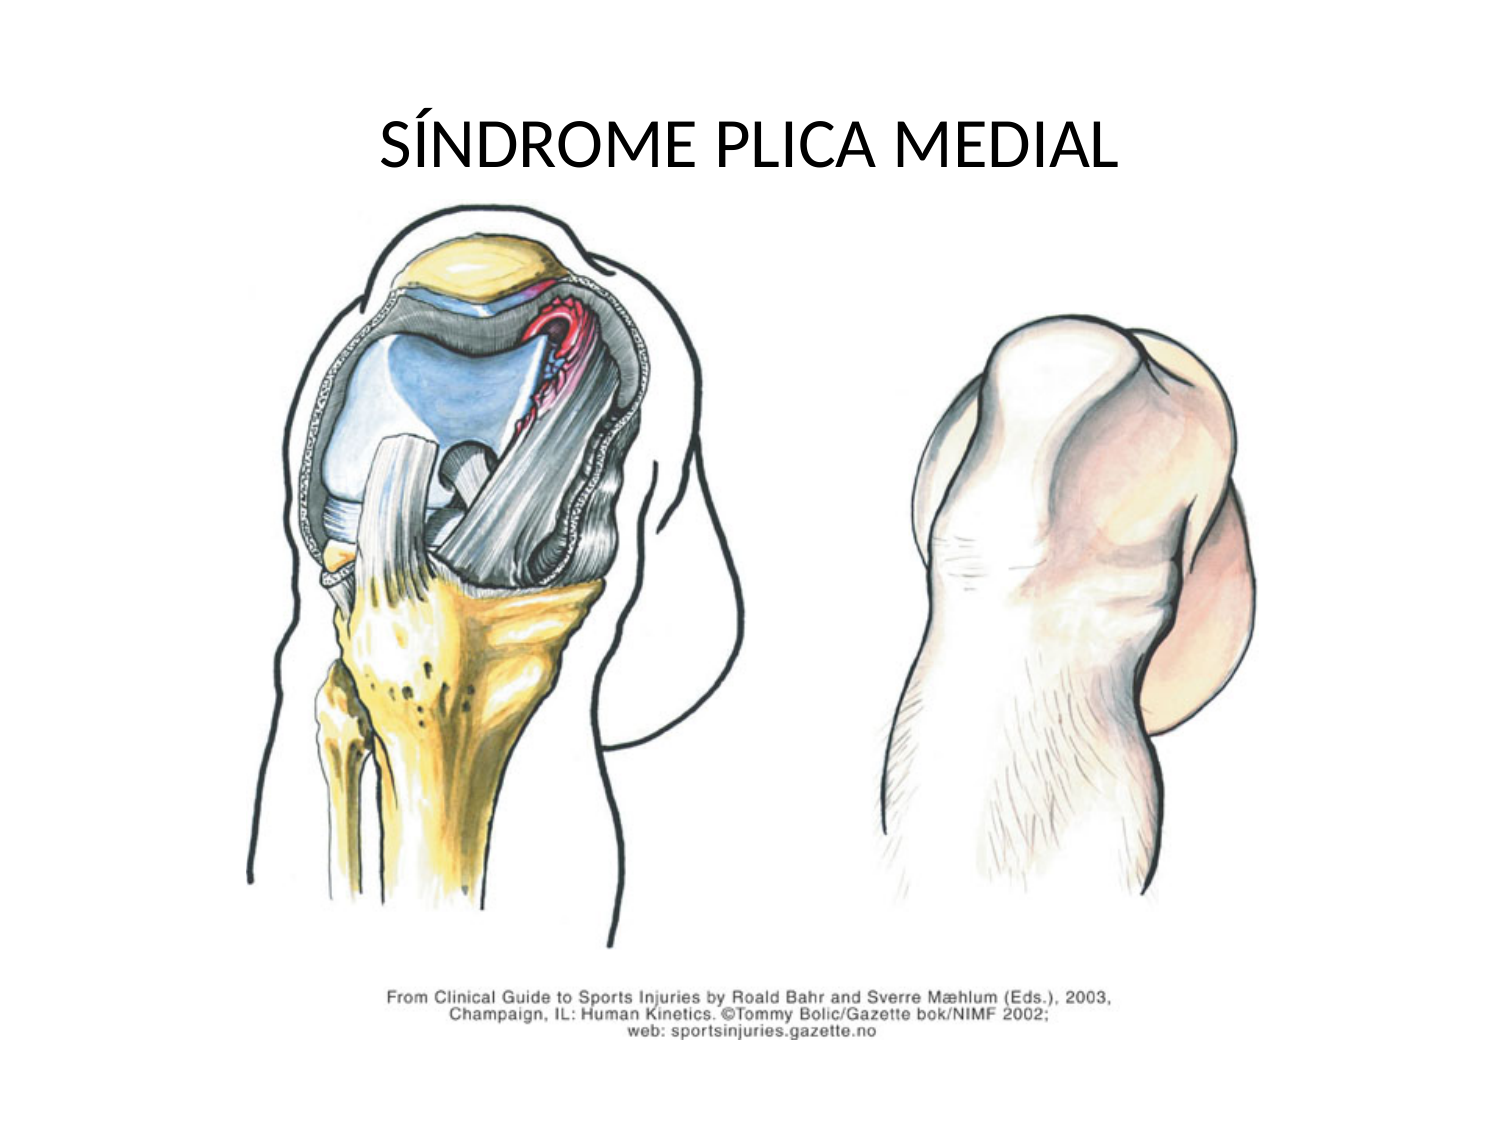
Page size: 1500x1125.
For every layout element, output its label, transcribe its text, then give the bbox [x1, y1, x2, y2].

picture [245, 198, 1259, 1041]
title SÍNDROME PLICA MEDIAL [75, 45, 1425, 233]
